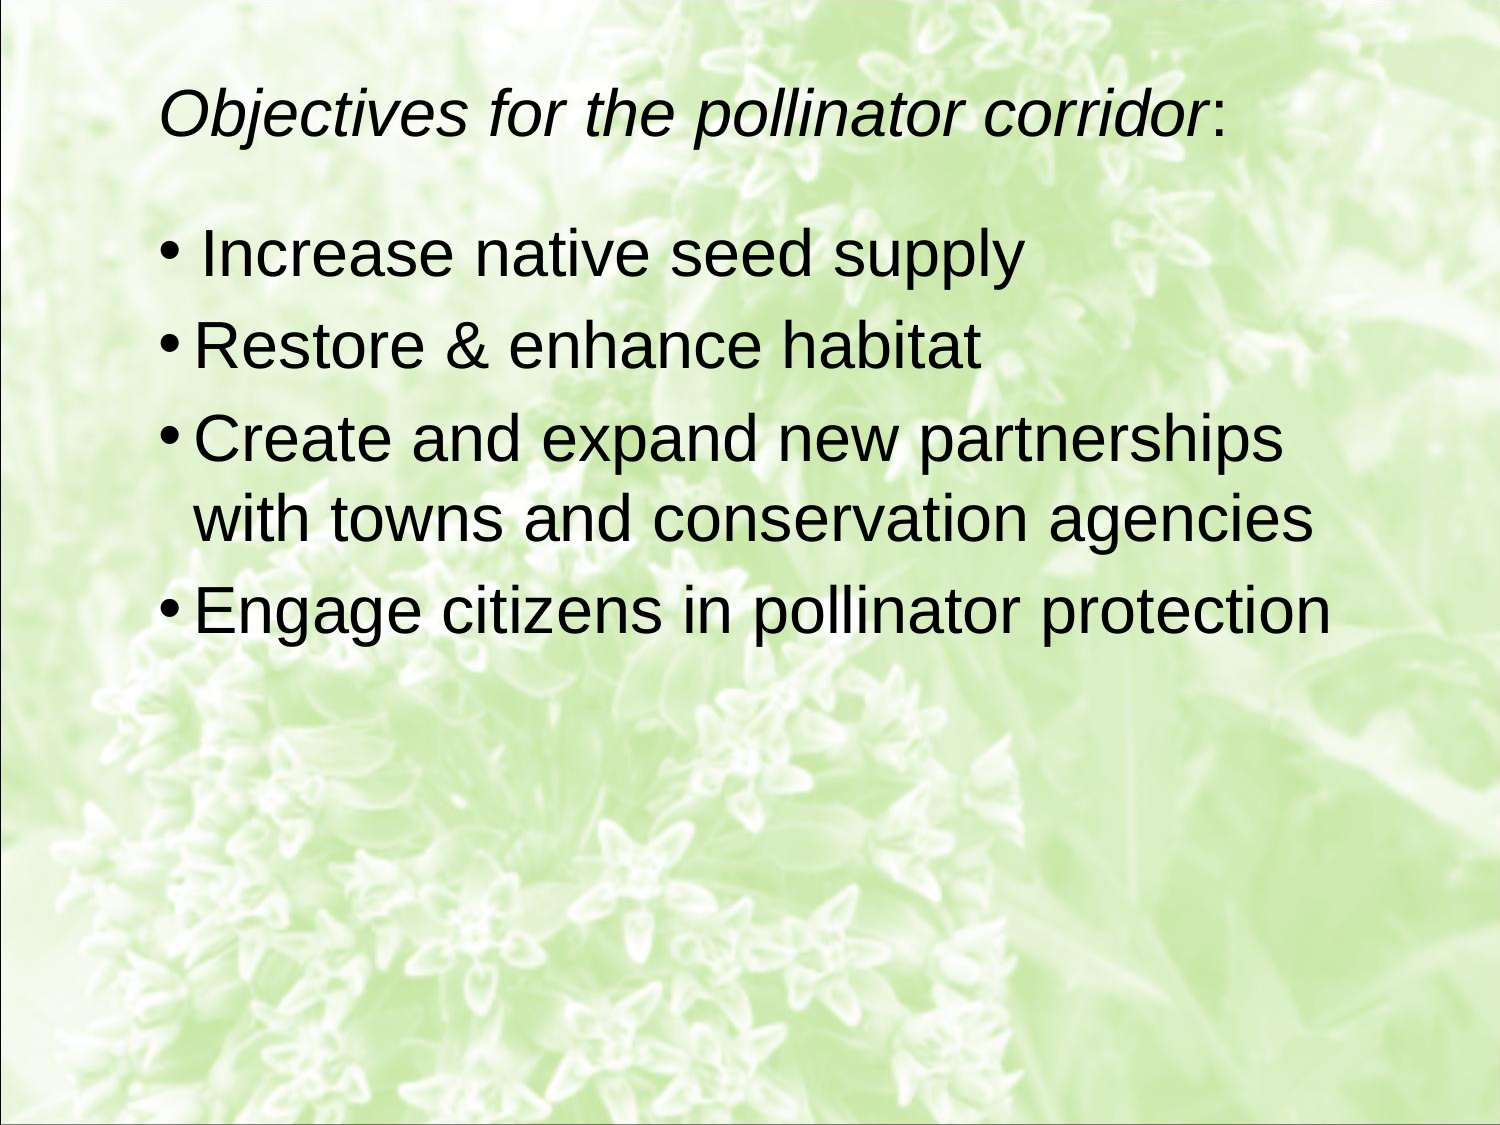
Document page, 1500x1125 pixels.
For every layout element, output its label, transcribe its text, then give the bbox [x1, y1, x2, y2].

picture [0, 0, 1500, 1125]
text_box Objectives for the pollinator corridor: Increase native seed supply Restore & enhance habitat Create and expand new partnerships with towns and conservation agencies Engage citizens in pollinator protection [87, 62, 1438, 655]
